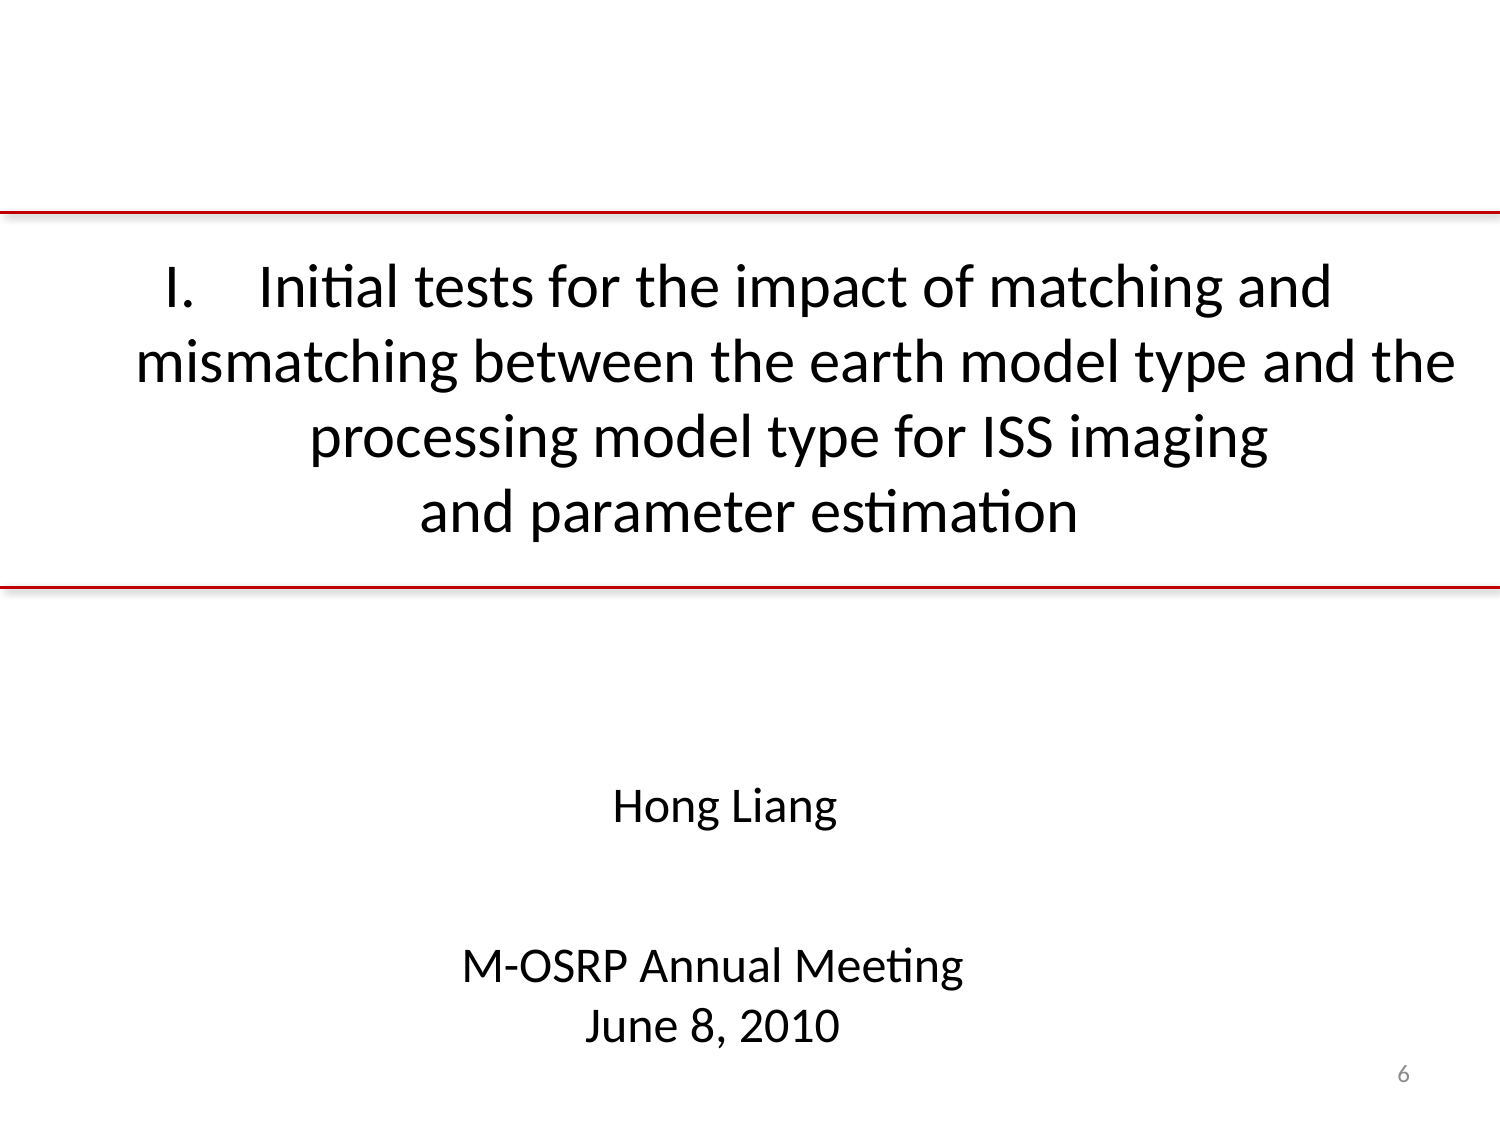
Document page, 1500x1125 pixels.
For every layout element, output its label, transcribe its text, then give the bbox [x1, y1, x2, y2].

text_box Hong Liang [300, 764, 1150, 840]
text_box M-OSRP Annual Meeting June 8, 2010 [425, 924, 1000, 1060]
slide_number 6 [1074, 1042, 1425, 1103]
text_box Initial tests for the impact of matching and mismatching between the earth model type and the processing model type for ISS imaging and parameter estimation [0, 237, 1500, 552]
